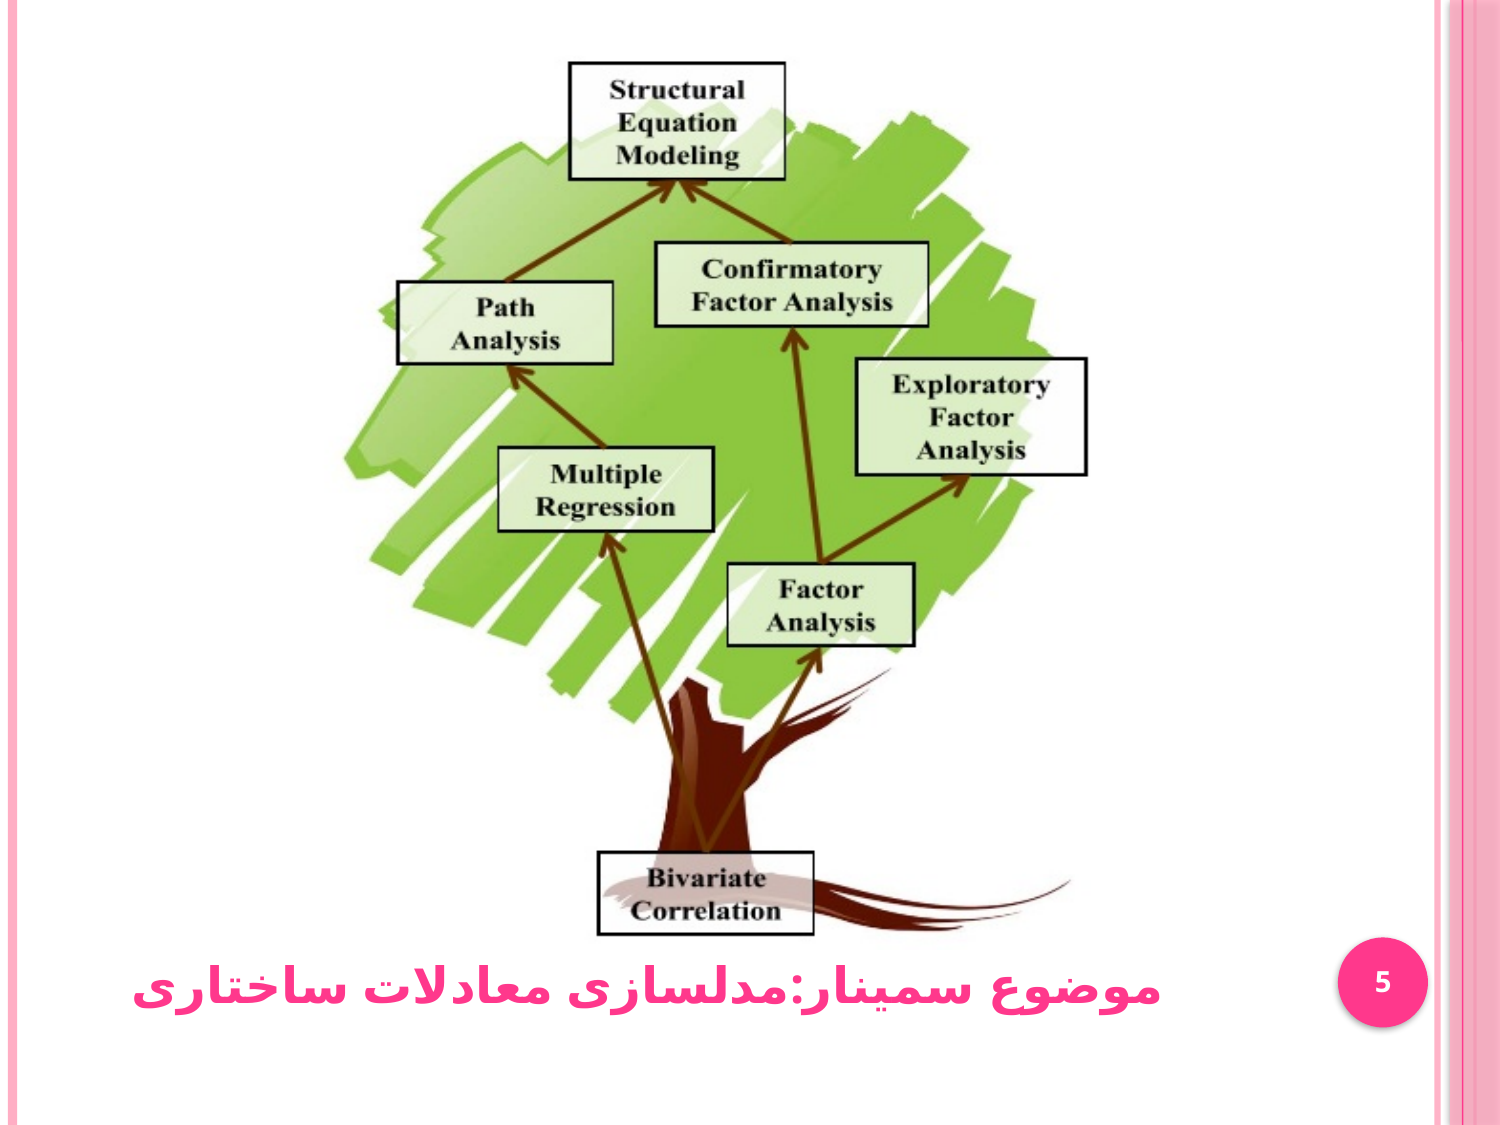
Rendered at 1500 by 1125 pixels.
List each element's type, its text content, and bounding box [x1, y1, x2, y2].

footer موضوع سمینار:مدلسازی معادلات ساختاری [117, 984, 1266, 1043]
slide_number 5 [1333, 940, 1434, 1027]
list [234, 55, 1161, 950]
